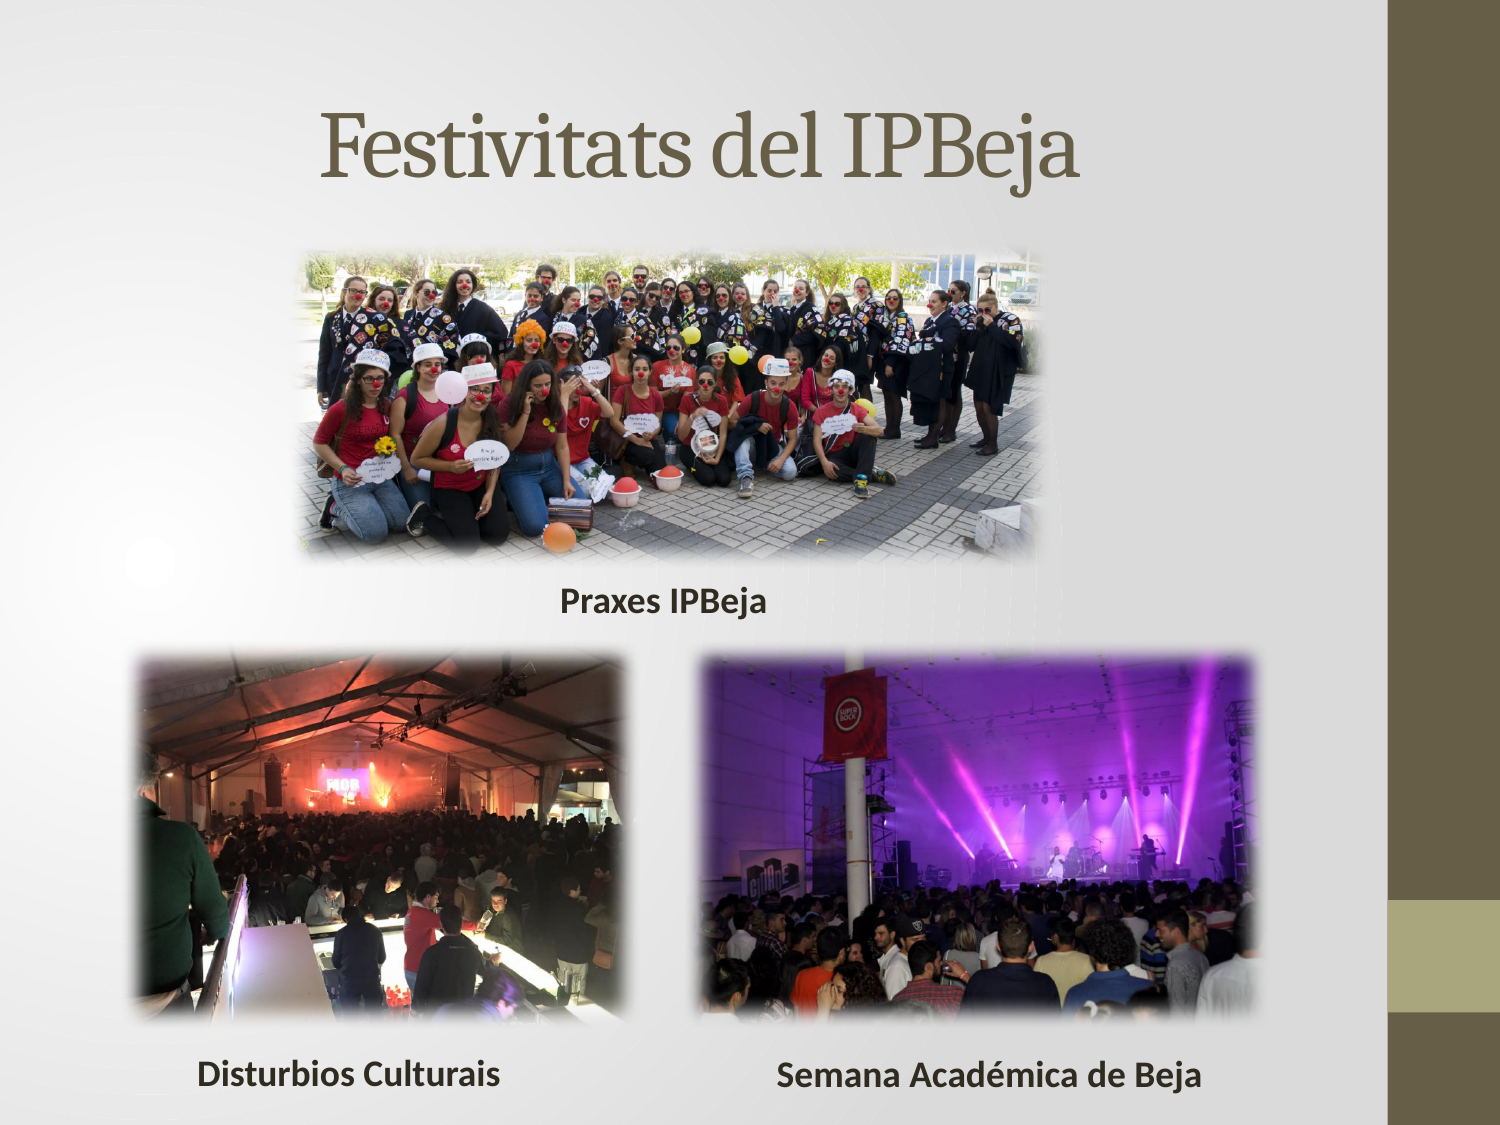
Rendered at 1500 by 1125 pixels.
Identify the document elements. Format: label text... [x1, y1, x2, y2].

picture [288, 242, 1050, 569]
picture [682, 638, 1271, 1030]
text_box Praxes IPBeja [545, 575, 793, 628]
picture [119, 638, 641, 1030]
title Festivitats del IPBeja [75, 45, 1325, 233]
text_box Disturbios Culturais [182, 1041, 650, 1102]
text_box Semana Académica de Beja [761, 1042, 1229, 1103]
